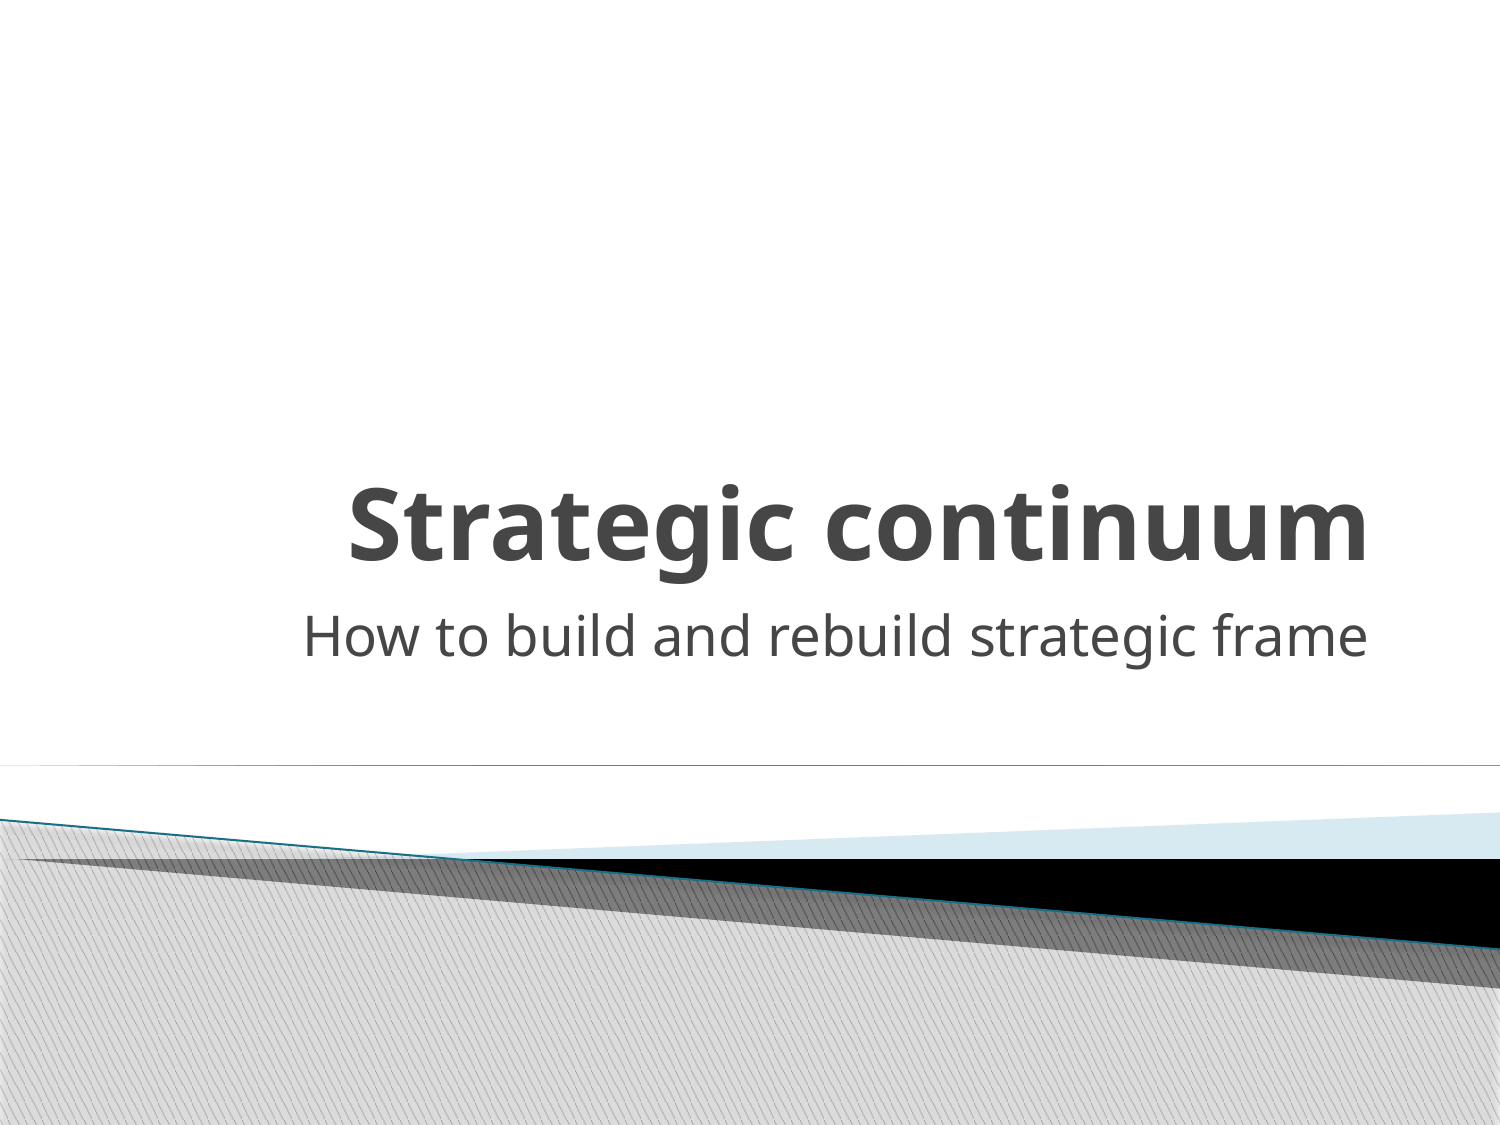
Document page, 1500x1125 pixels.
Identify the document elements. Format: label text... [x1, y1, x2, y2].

subtitle How to build and rebuild strategic frame [112, 592, 1388, 790]
picture [5, 859, 1500, 989]
title Strategic continuum [112, 287, 1388, 588]
